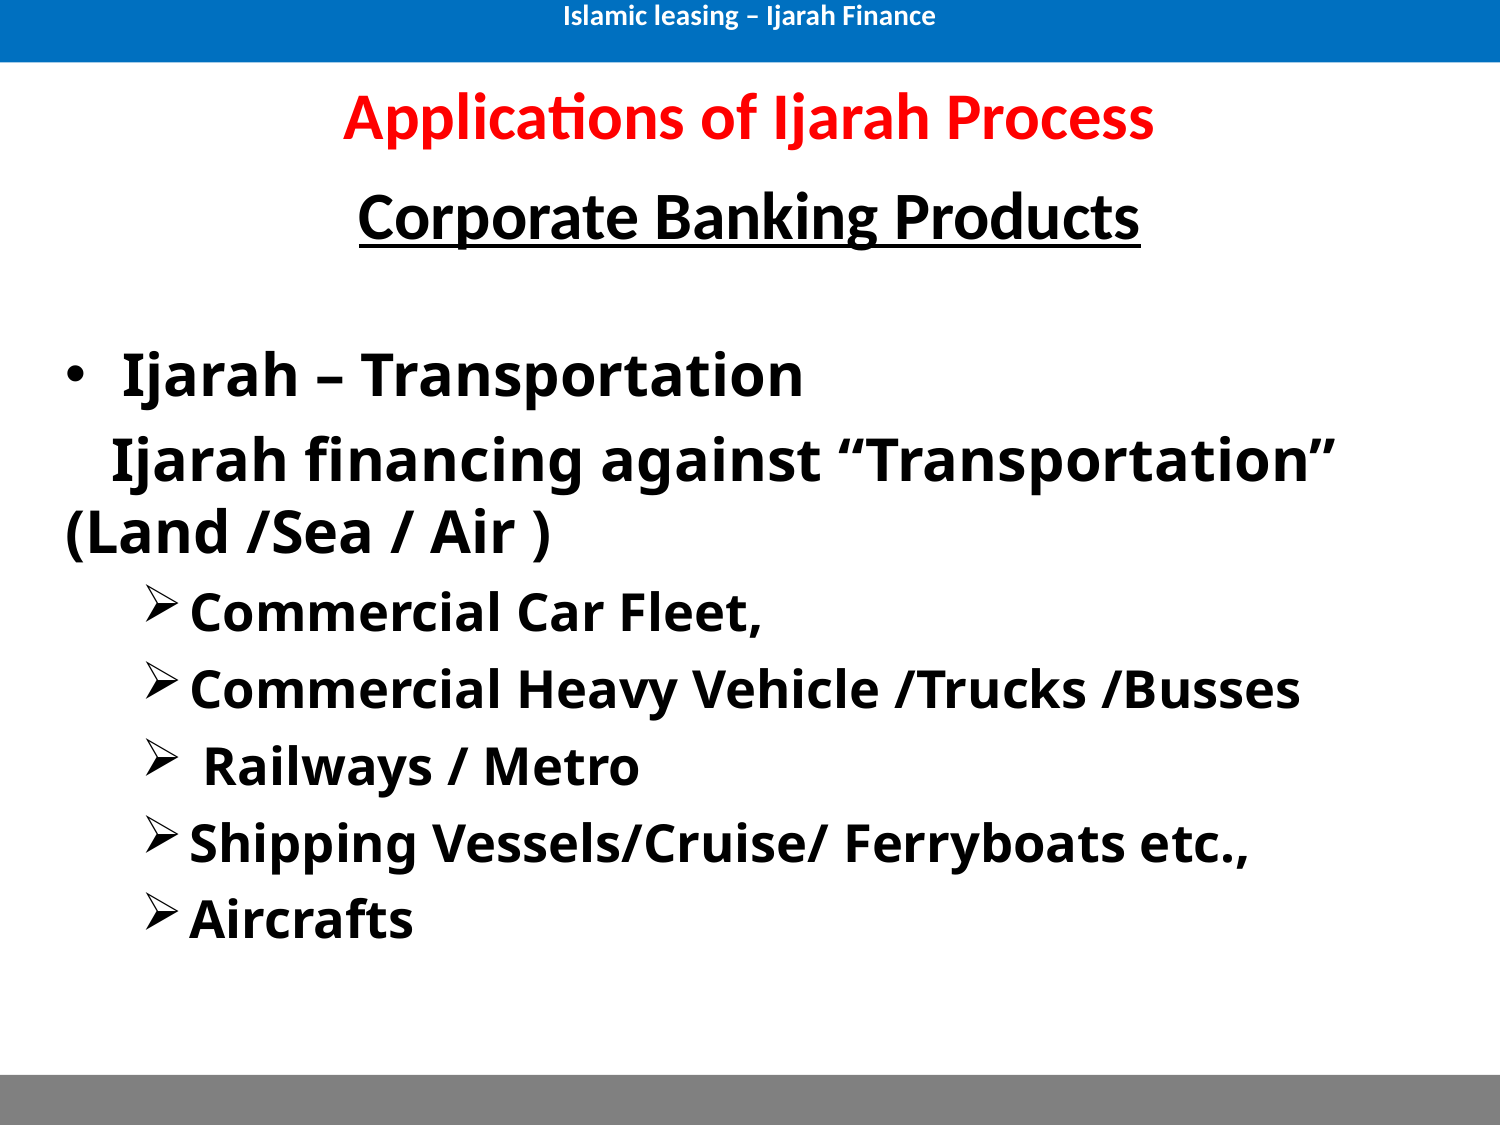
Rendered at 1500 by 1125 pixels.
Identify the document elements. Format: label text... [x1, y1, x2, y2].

text_box Islamic leasing – Ijarah Finance [0, 0, 1500, 64]
list Corporate Banking Products Ijarah – Transportation Ijarah financing against “Transportation” (Land /Sea / Air ) Commercial Car Fleet, Commercial Heavy Vehicle /Trucks /Busses Railways / Metro Shipping Vessels/Cruise/ Ferryboats etc., Aircrafts [50, 164, 1450, 1075]
title Applications of Ijarah Process [50, 64, 1450, 163]
